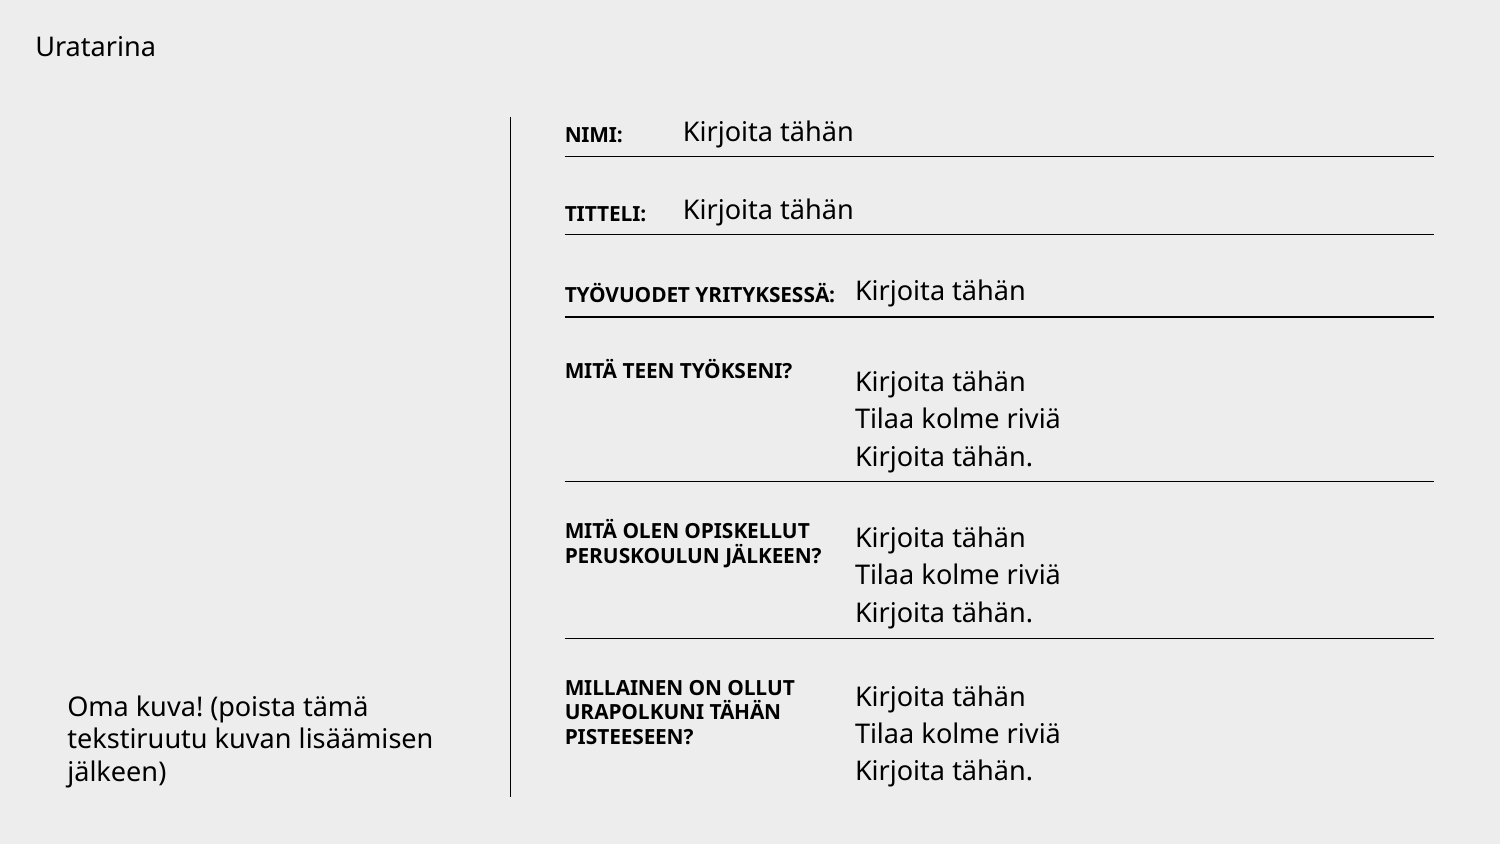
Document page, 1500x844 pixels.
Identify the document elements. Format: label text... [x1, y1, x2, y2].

text_box Kirjoita tähän Tilaa kolme riviä Kirjoita tähän. [855, 515, 1434, 628]
text_box Kirjoita tähän [682, 113, 1219, 147]
text_box Kirjoita tähän Tilaa kolme riviä Kirjoita tähän. [855, 673, 1434, 787]
text_box MITÄ OLEN OPISKELLUT PERUSKOULUN JÄLKEEN? [564, 518, 835, 569]
text_box TITTELI: [564, 200, 682, 226]
text_box Uratarina [20, 14, 937, 65]
text_box NIMI: [564, 121, 682, 147]
text_box Kirjoita tähän [682, 192, 1219, 226]
text_box MITÄ TEEN TYÖKSENI? [564, 358, 813, 384]
text_box MILLAINEN ON OLLUT URAPOLKUNI TÄHÄN PISTEESEEN? [564, 674, 827, 750]
picture [41, 116, 458, 797]
text_box Kirjoita tähän [855, 273, 1391, 307]
text_box TYÖVUODET YRITYKSESSÄ: [564, 281, 855, 307]
text_box Kirjoita tähän Tilaa kolme riviä Kirjoita tähän. [855, 359, 1434, 472]
